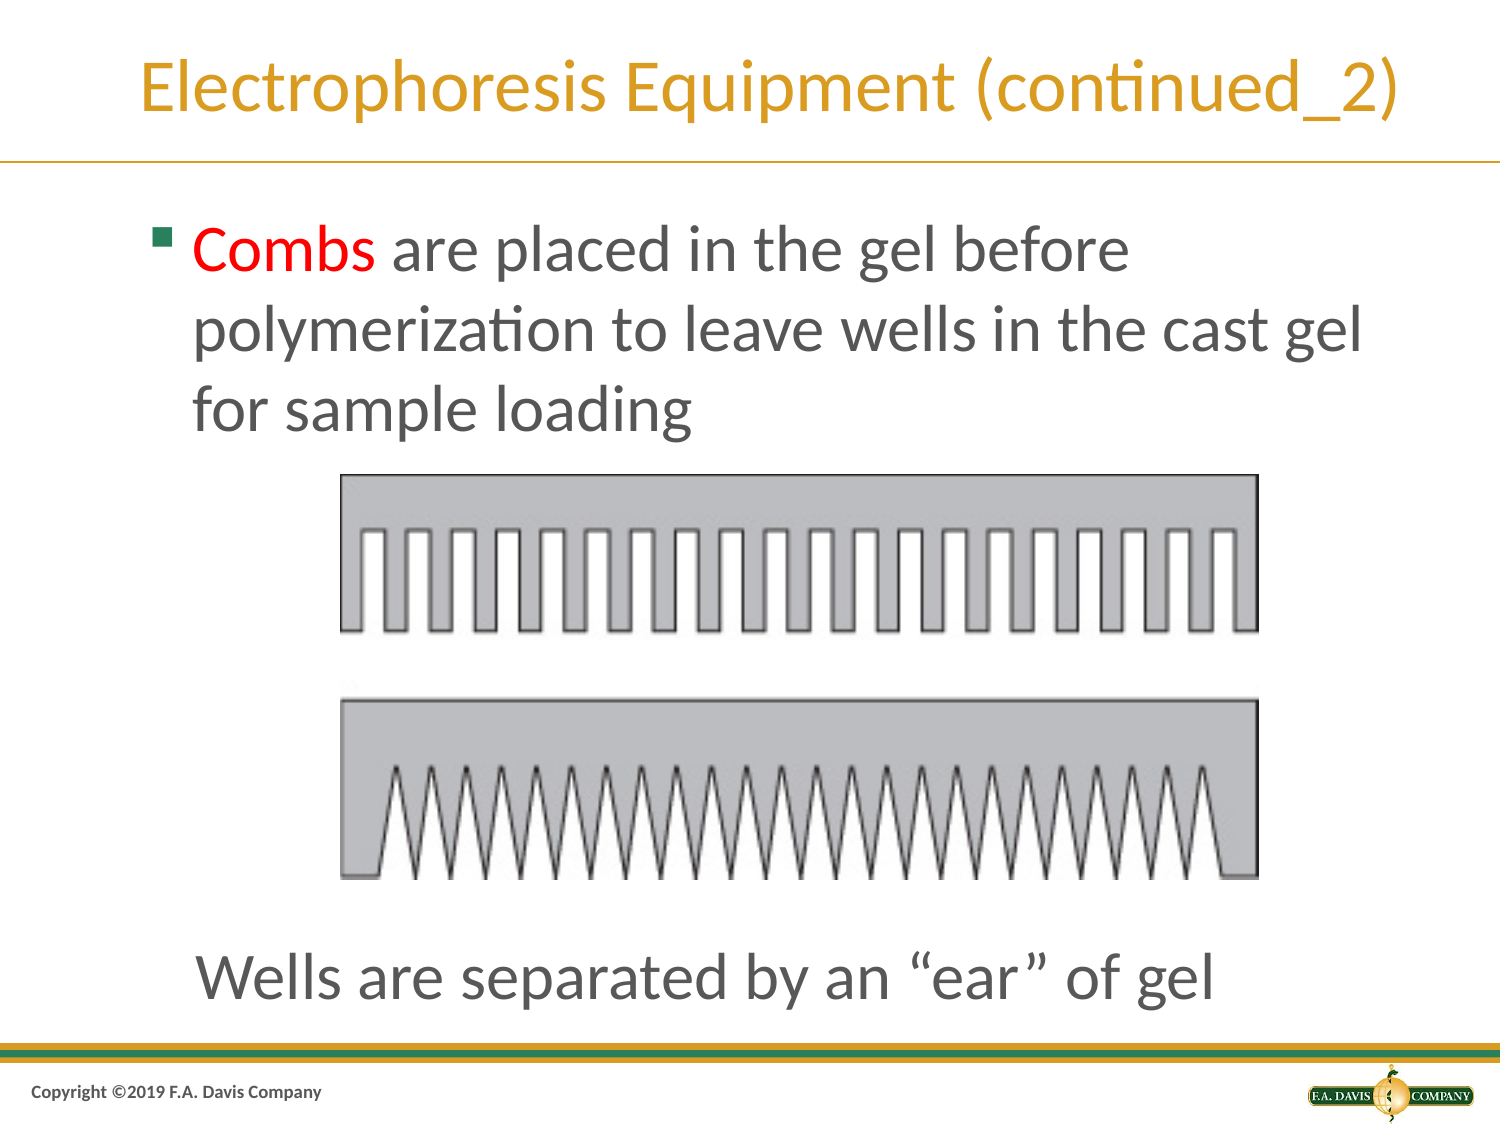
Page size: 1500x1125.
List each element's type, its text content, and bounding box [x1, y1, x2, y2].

picture [0, 1043, 1500, 1050]
picture [1308, 1064, 1474, 1124]
list Wells are separated by an “ear” of gel [124, 924, 1287, 1013]
title Electrophoresis Equipment (continued_2) [124, 38, 1475, 136]
picture [0, 1058, 1500, 1063]
list Combs are placed in the gel before polymerization to leave wells in the cast gel for sample loading [75, 212, 1425, 438]
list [340, 474, 1259, 880]
